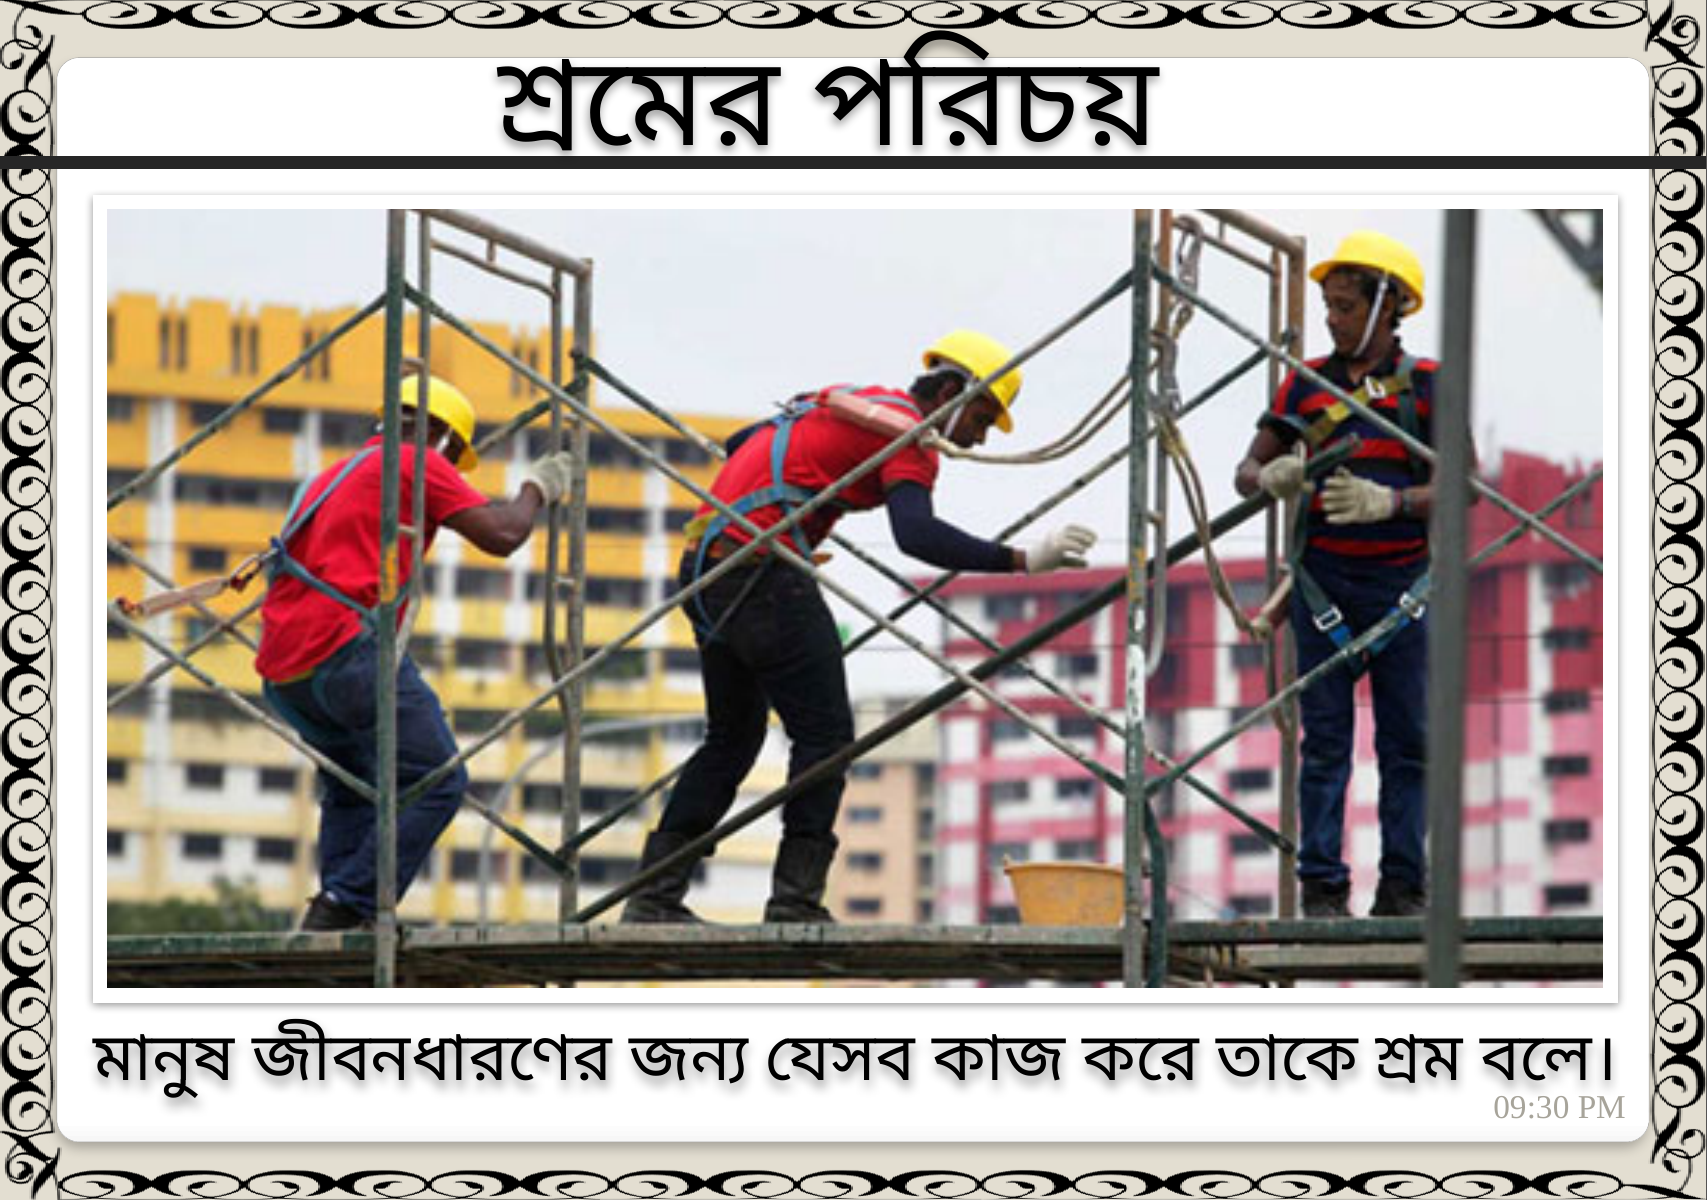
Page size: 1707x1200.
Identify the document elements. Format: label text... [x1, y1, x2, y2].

text_box মানুষ জীবনধারণের জন্য যেসব কাজ করে তাকে শ্রম বলে। [56, 1005, 1654, 1103]
picture [0, 0, 1706, 156]
text_box শ্রমের পরিচয় [390, 12, 1266, 162]
picture [0, 169, 1706, 1200]
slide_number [1465, 1069, 1643, 1134]
